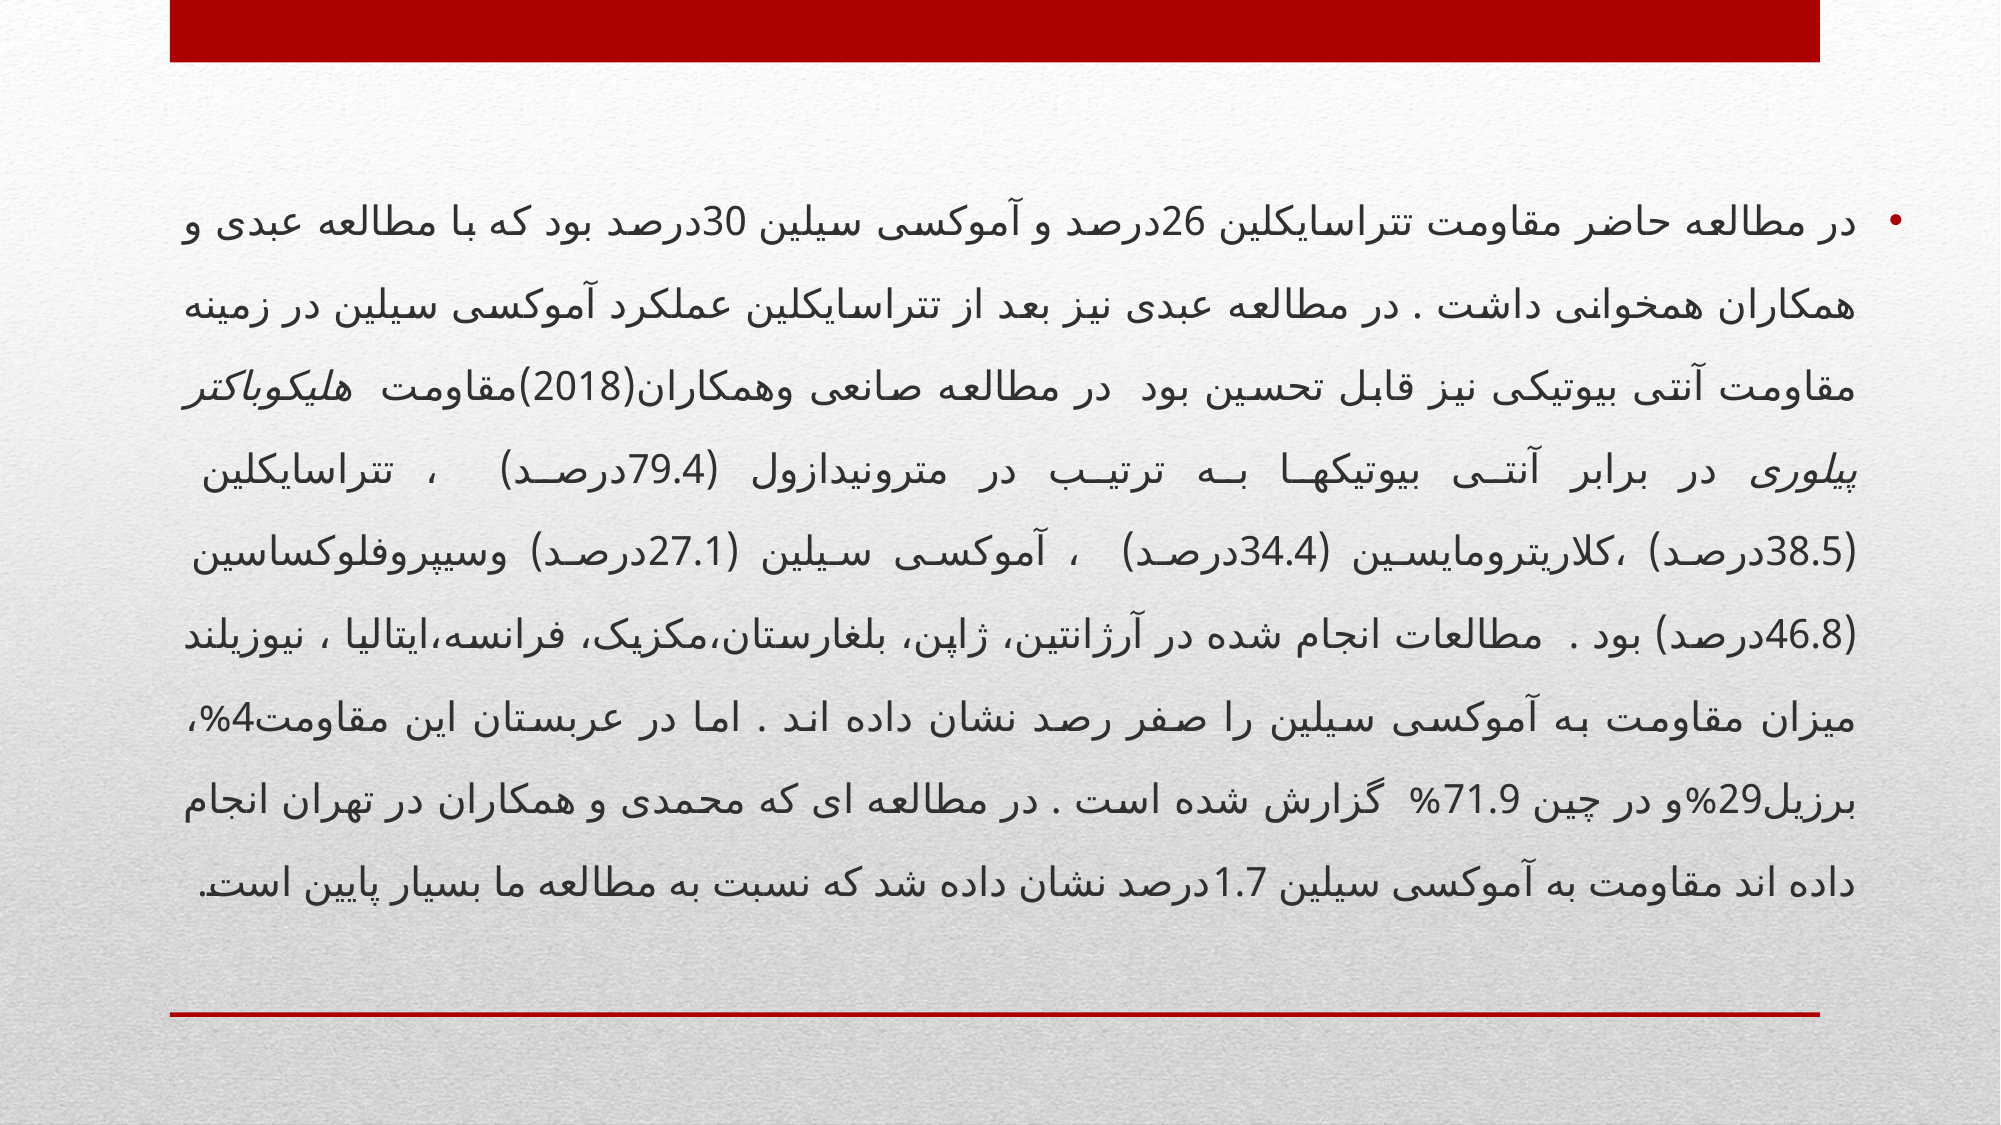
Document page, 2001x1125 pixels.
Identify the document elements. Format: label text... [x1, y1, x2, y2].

list در مطالعه حاضر مقاومت تتراسایکلین 26درصد و آموکسی سیلین 30درصد بود که با مطالعه عبدی و همکاران همخوانی داشت . در مطالعه عبدی نیز بعد از تتراسایکلین عملکرد آموکسی سیلین در زمینه مقاومت آنتی بیوتیکی نیز قابل تحسین بود در مطالعه صانعی وهمکاران(2018)مقاومت هلیکوباکتر پیلوری در برابر آنتی بیوتیکها به ترتیب در مترونیدازول (79.4درصد) ، تتراسایکلین (38.5درصد) ،کلاریترومایسین (34.4درصد) ، آموکسی سیلین (27.1درصد) وسیپروفلوکساسین (46.8درصد) بود . مطالعات انجام شده در آرژانتین، ژاپن، بلغارستان،مکزیک، فرانسه،ایتالیا ، نیوزیلند میزان مقاومت به آموکسی سیلین را صفر رصد نشان داده اند . اما در عربستان این مقاومت4%، برزیل29%و در چین 71.9% گزارش شده است . در مطالعه ای که محمدی و همکاران در تهران انجام داده اند مقاومت به آموکسی سیلین 1.7درصد نشان داده شد که نسبت به مطالعه ما بسیار پایین است. [166, 107, 1916, 958]
